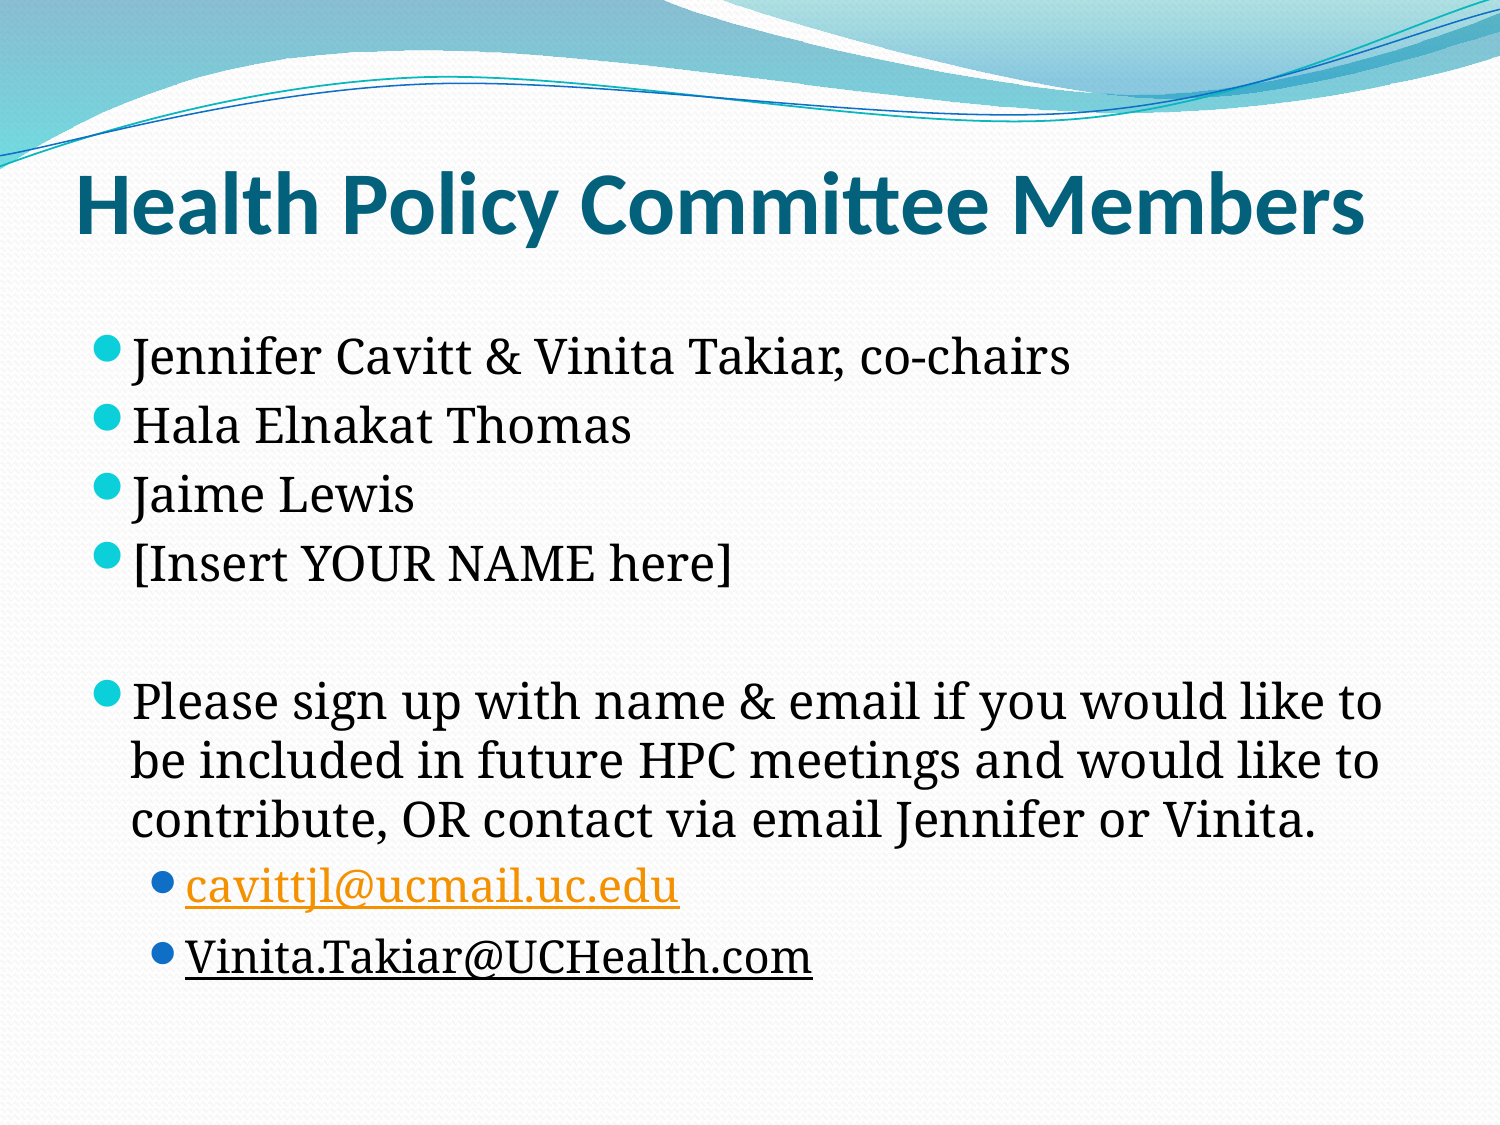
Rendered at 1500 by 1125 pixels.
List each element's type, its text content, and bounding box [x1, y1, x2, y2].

list Jennifer Cavitt & Vinita Takiar, co-chairs Hala Elnakat Thomas Jaime Lewis [Insert YOUR NAME here] Please sign up with name & email if you would like to be included in future HPC meetings and would like to contribute, OR contact via email Jennifer or Vinita. cavittjl@ucmail.uc.edu Vinita.Takiar@UCHealth.com [75, 317, 1425, 1038]
title Health Policy Committee Members [75, 137, 1425, 253]
